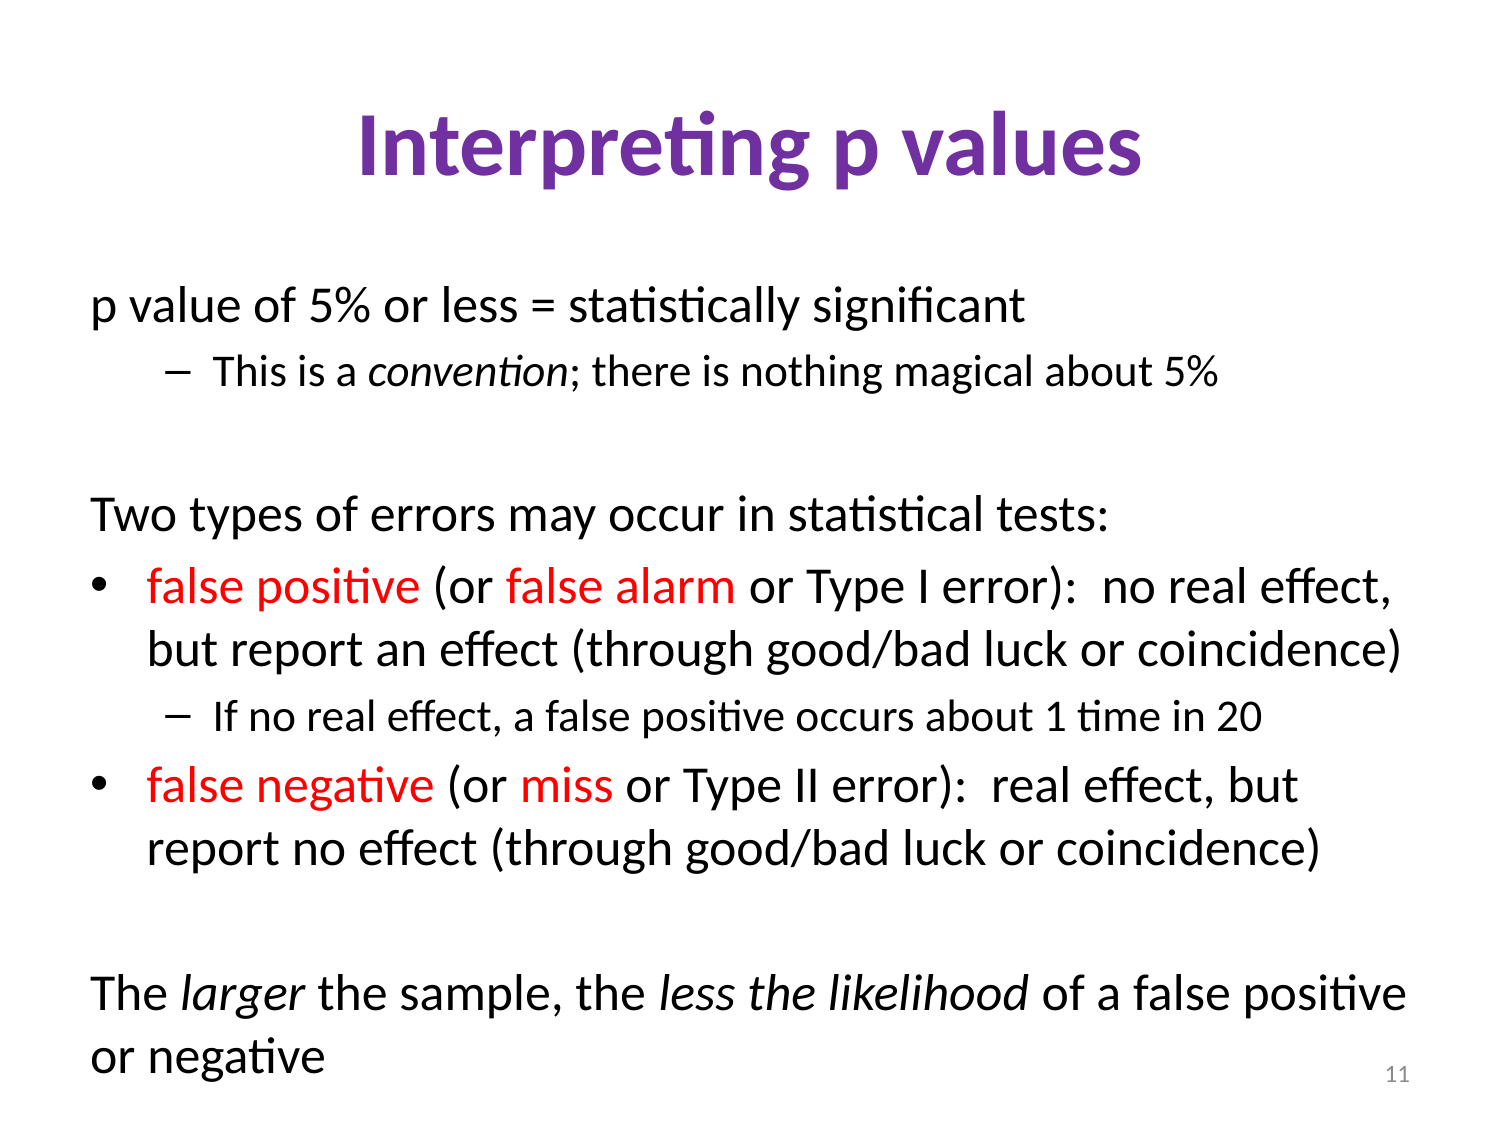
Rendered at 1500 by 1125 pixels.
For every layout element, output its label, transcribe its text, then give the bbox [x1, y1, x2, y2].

list p value of 5% or less = statistically significant This is a convention; there is nothing magical about 5% Two types of errors may occur in statistical tests: false positive (or false alarm or Type I error): no real effect, but report an effect (through good/bad luck or coincidence) If no real effect, a false positive occurs about 1 time in 20 false negative (or miss or Type II error): real effect, but report no effect (through good/bad luck or coincidence) The larger the sample, the less the likelihood of a false positive or negative [75, 262, 1425, 1100]
title Interpreting p values [75, 45, 1425, 233]
slide_number 11 [1074, 1042, 1425, 1103]
